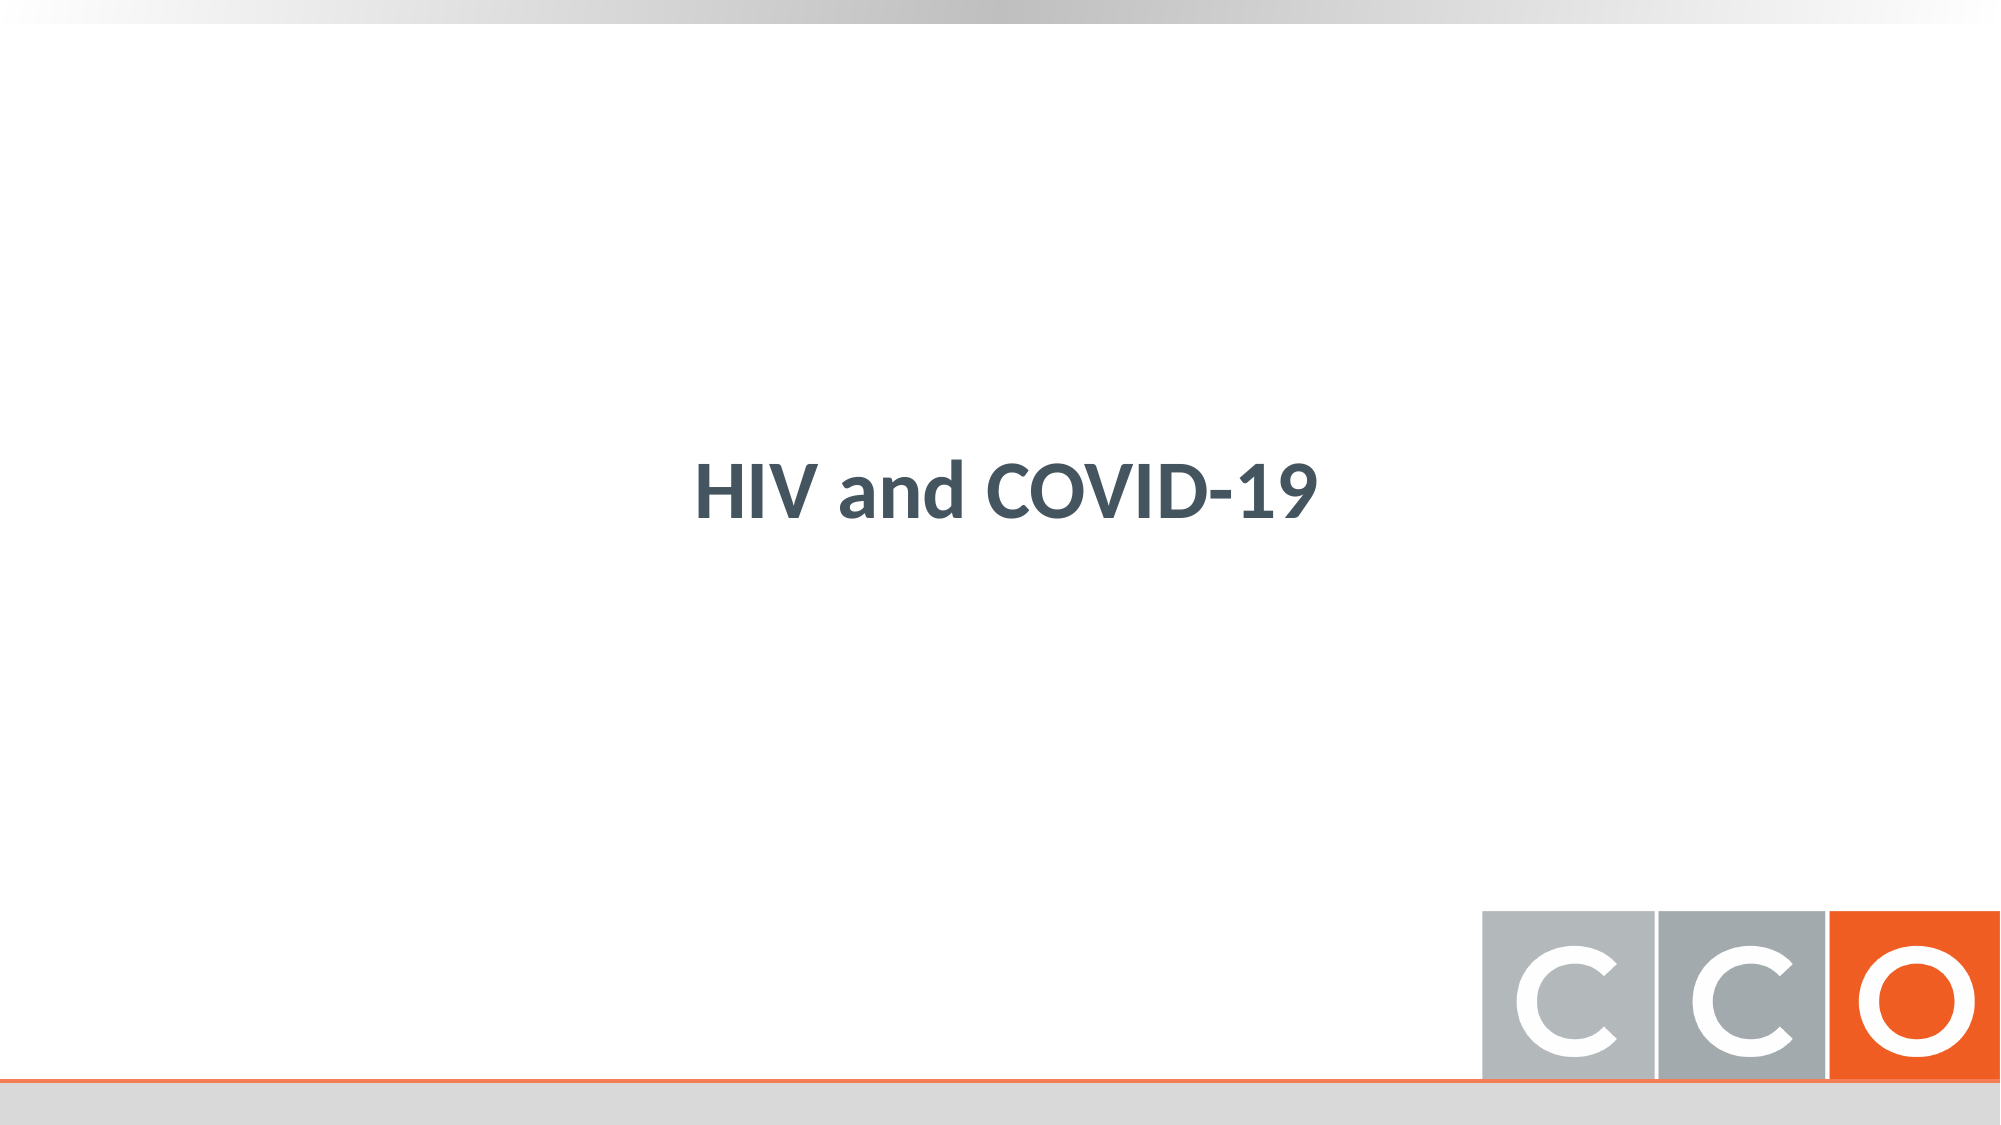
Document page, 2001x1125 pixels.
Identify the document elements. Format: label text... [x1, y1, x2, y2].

picture [1482, 911, 2000, 1079]
title HIV and COVID-19 [84, 54, 1929, 916]
